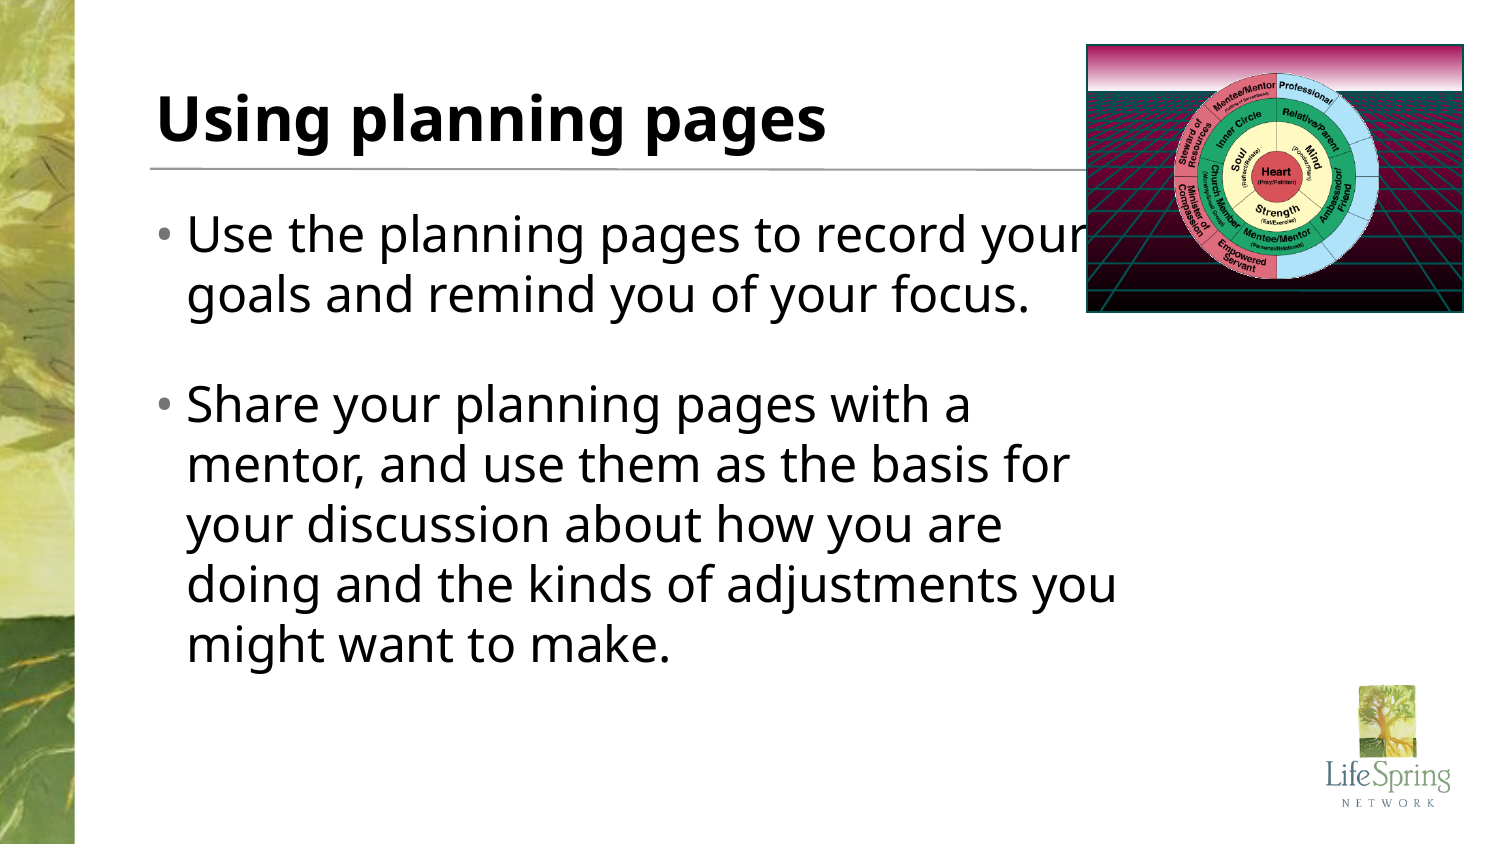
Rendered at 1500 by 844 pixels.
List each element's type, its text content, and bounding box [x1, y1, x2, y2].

list Use the planning pages to record your goals and remind you of your focus. Share your planning pages with a mentor, and use them as the basis for your discussion about how you are doing and the kinds of adjustments you might want to make. [149, 196, 1154, 774]
title Using planning pages [149, 37, 1435, 160]
picture [0, 0, 75, 844]
picture [1156, 73, 1379, 279]
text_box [1087, 44, 1464, 312]
picture [1326, 684, 1450, 807]
